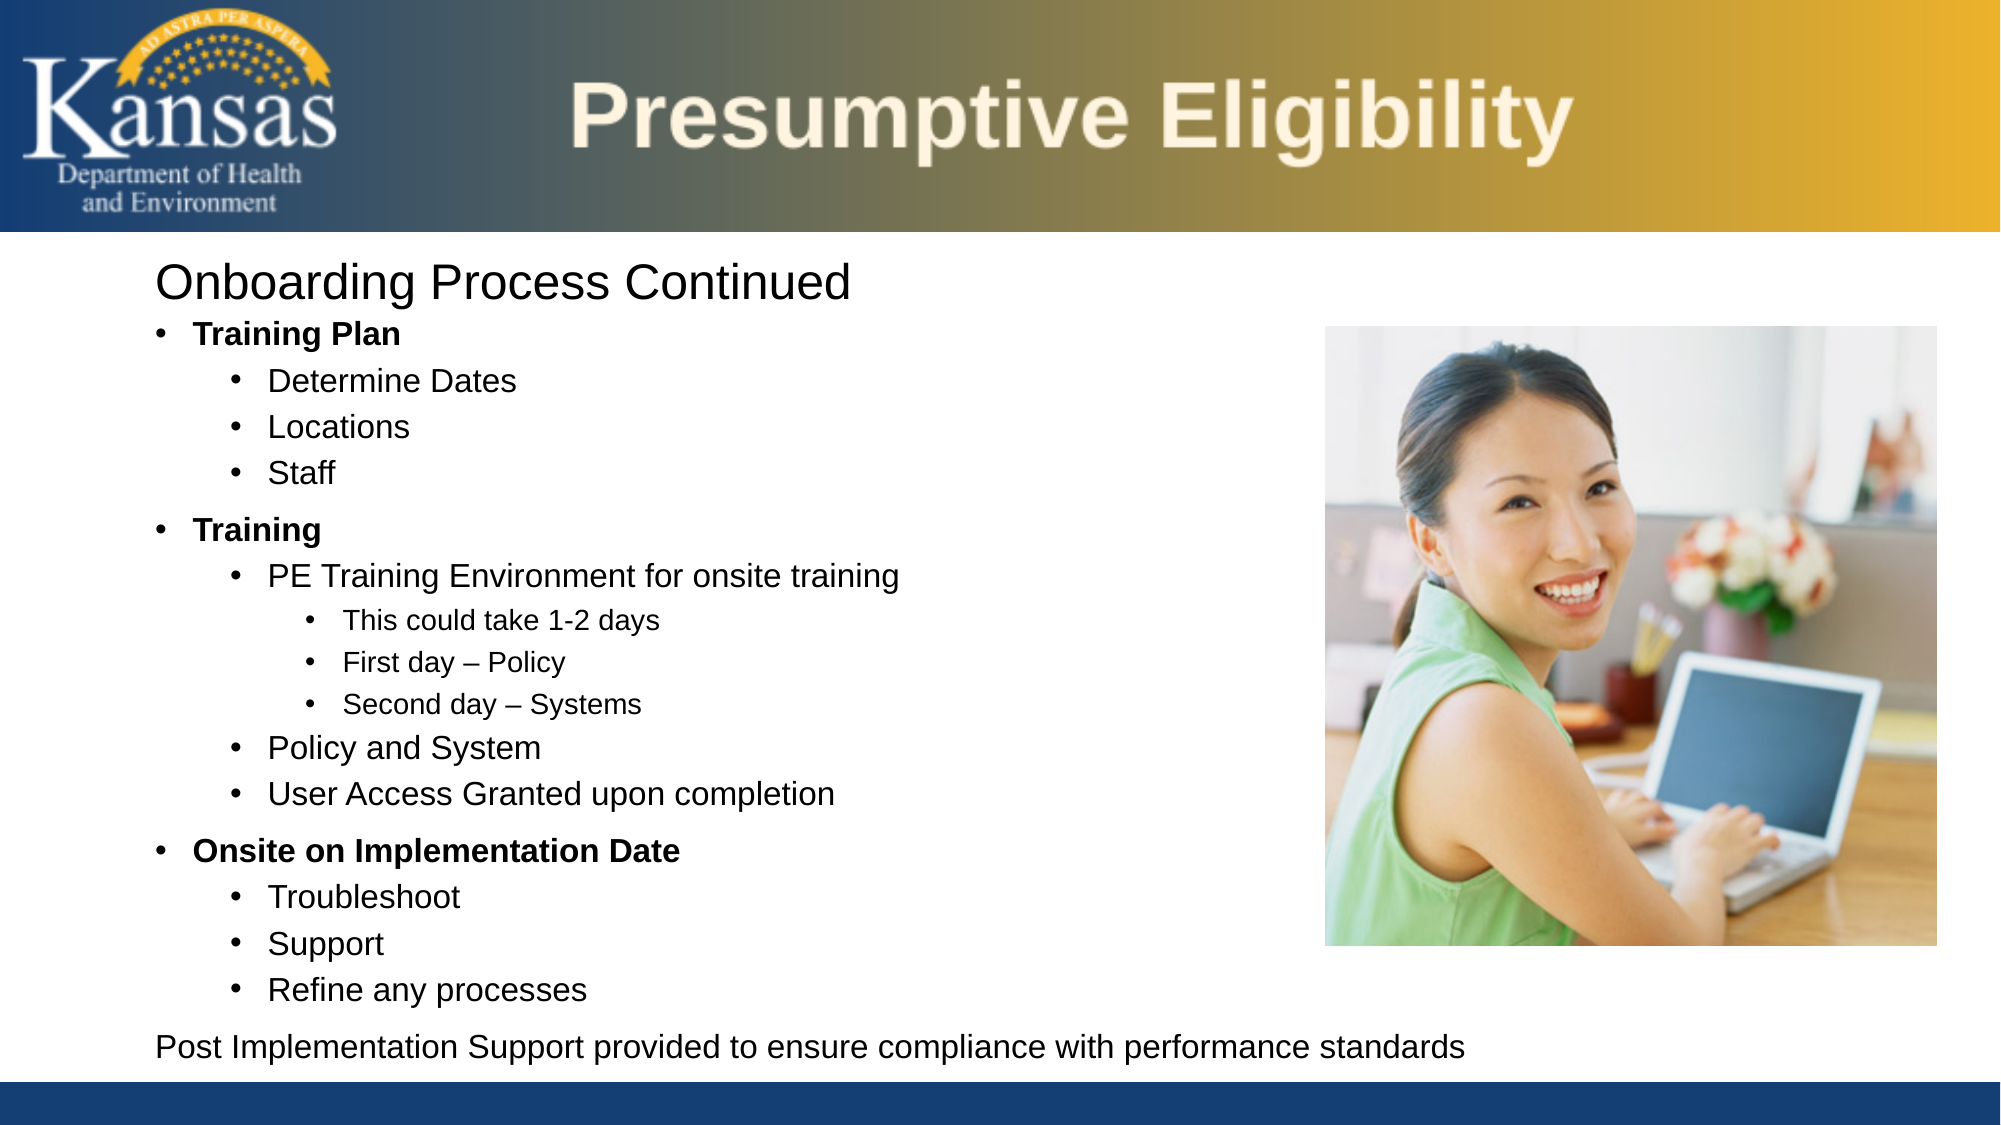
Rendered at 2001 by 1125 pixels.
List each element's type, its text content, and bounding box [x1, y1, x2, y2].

picture [0, 0, 2001, 232]
title Onboarding Process Continued [140, 240, 1105, 309]
picture [1325, 326, 1937, 946]
list Training Plan Determine Dates Locations Staff Training PE Training Environment for onsite training This could take 1-2 days First day – Policy Second day – Systems Policy and System User Access Granted upon completion Onsite on Implementation Date Troubleshoot Support Refine any processes Post Implementation Support provided to ensure compliance with performance standards [140, 309, 1511, 1090]
